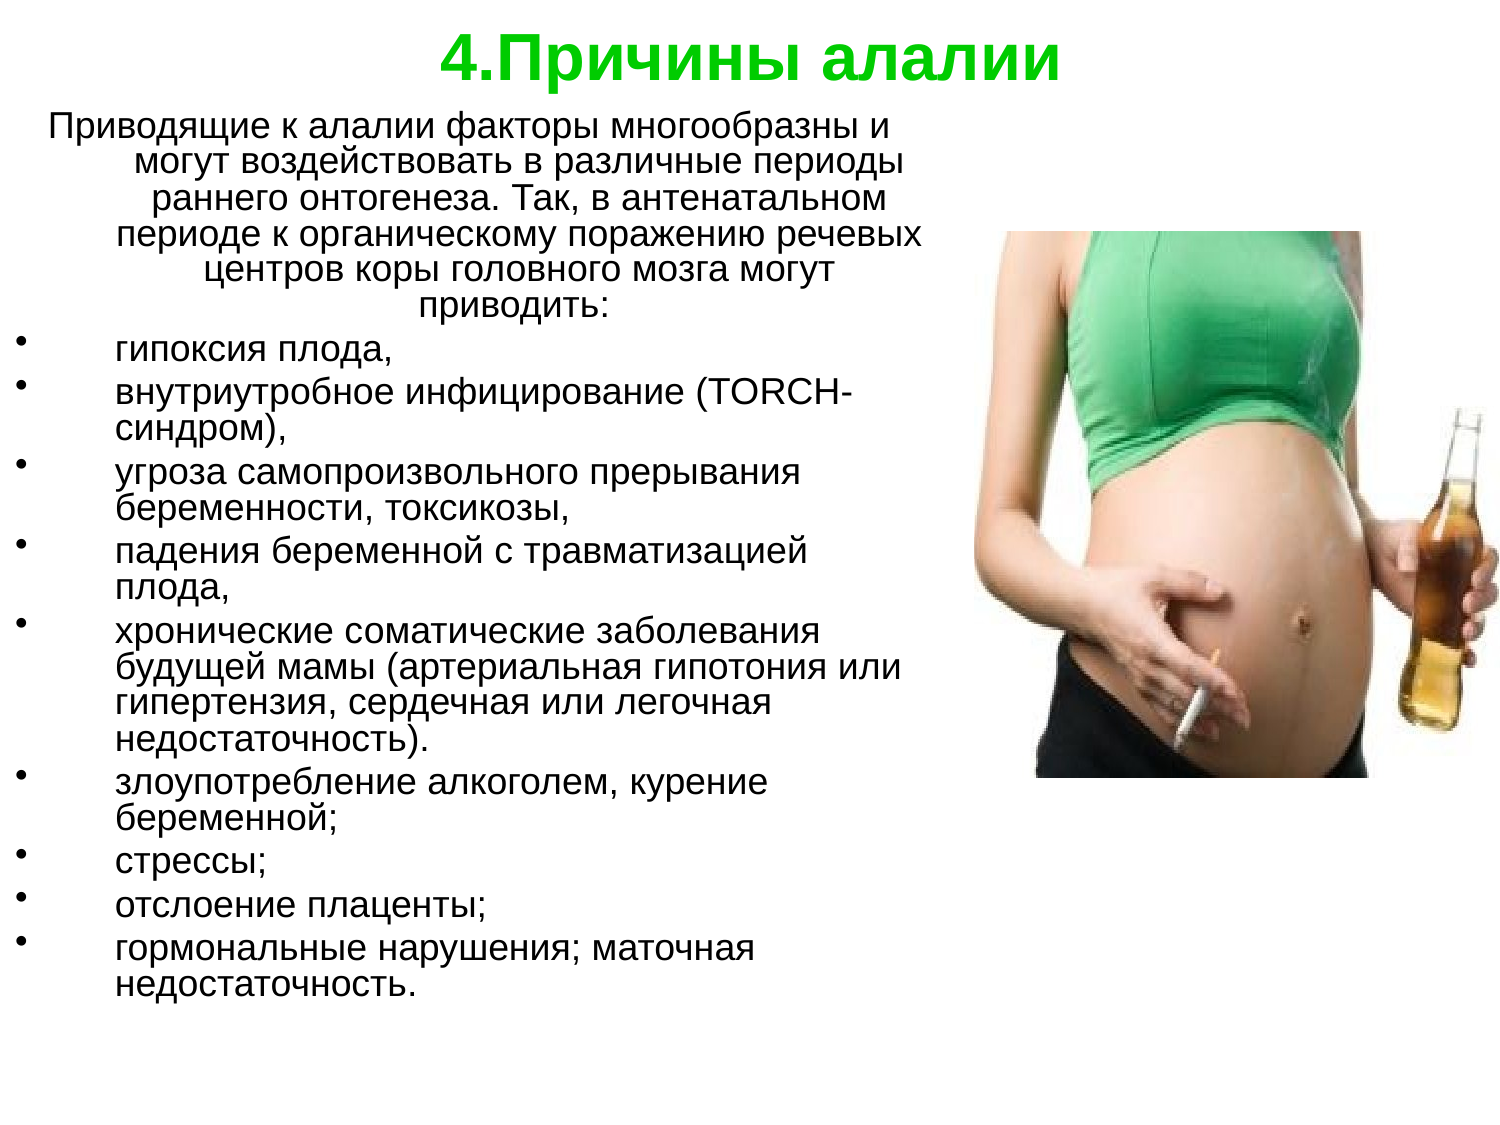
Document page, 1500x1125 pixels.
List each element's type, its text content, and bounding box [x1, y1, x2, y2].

picture [974, 231, 1500, 778]
list Приводящие к алалии факторы многообразны и могут воздействовать в различные периоды раннего онтогенеза. Так, в антенатальном периоде к органическому поражению речевых центров коры головного мозга могут приводить: гипоксия плода, внутриутробное инфицирование (TORCH-синдром), угроза самопроизвольного прерывания беременности, токсикозы, падения беременной с травматизацией плода, хронические соматические заболевания будущей мамы (артериальная гипотония или гипертензия, сердечная или легочная недостаточность). злоупотребление алкоголем, курение беременной; стрессы; отслоение плаценты; гормональные нарушения; маточная недостаточность. [0, 101, 940, 1125]
title 4.Причины алалии [76, 0, 1428, 188]
